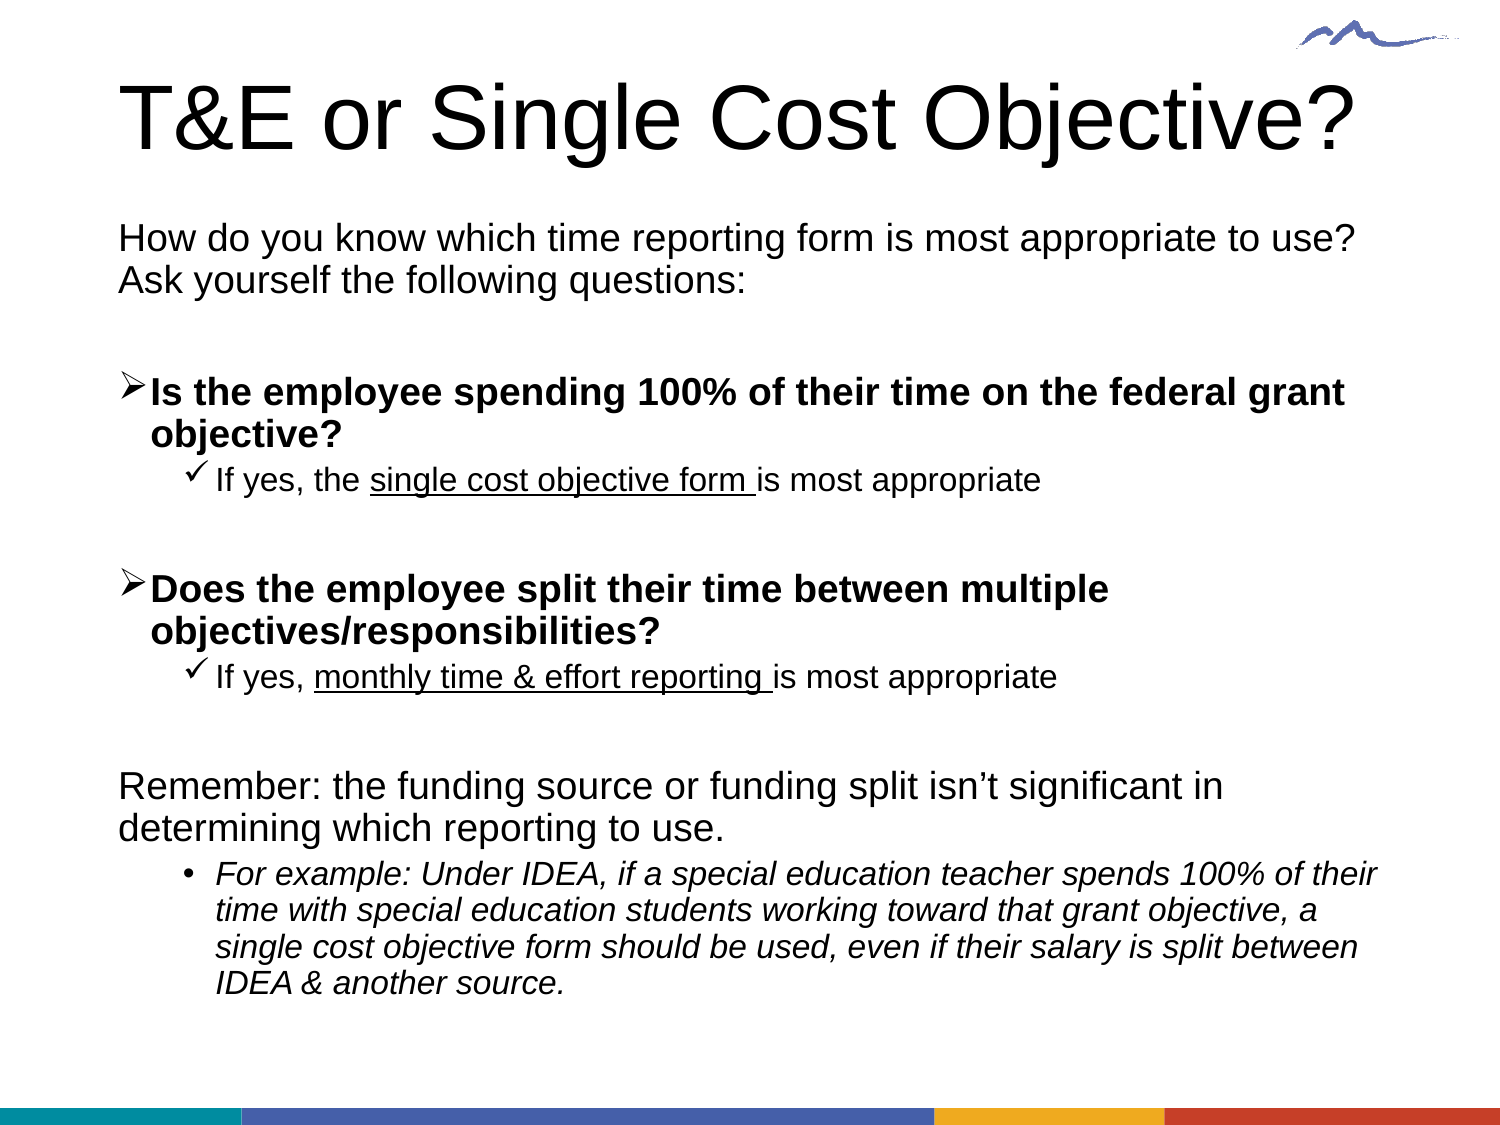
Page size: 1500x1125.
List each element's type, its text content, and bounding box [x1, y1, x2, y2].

title T&E or Single Cost Objective? [103, 59, 1397, 180]
list How do you know which time reporting form is most appropriate to use? Ask yourself the following questions: Is the employee spending 100% of their time on the federal grant objective? If yes, the single cost objective form is most appropriate Does the employee split their time between multiple objectives/responsibilities? If yes, monthly time & effort reporting is most appropriate Remember: the funding source or funding split isn’t significant in determining which reporting to use. For example: Under IDEA, if a special education teacher spends 100% of their time with special education students working toward that grant objective, a single cost objective form should be used, even if their salary is split between IDEA & another source. [103, 210, 1397, 1014]
picture [1296, 20, 1459, 49]
